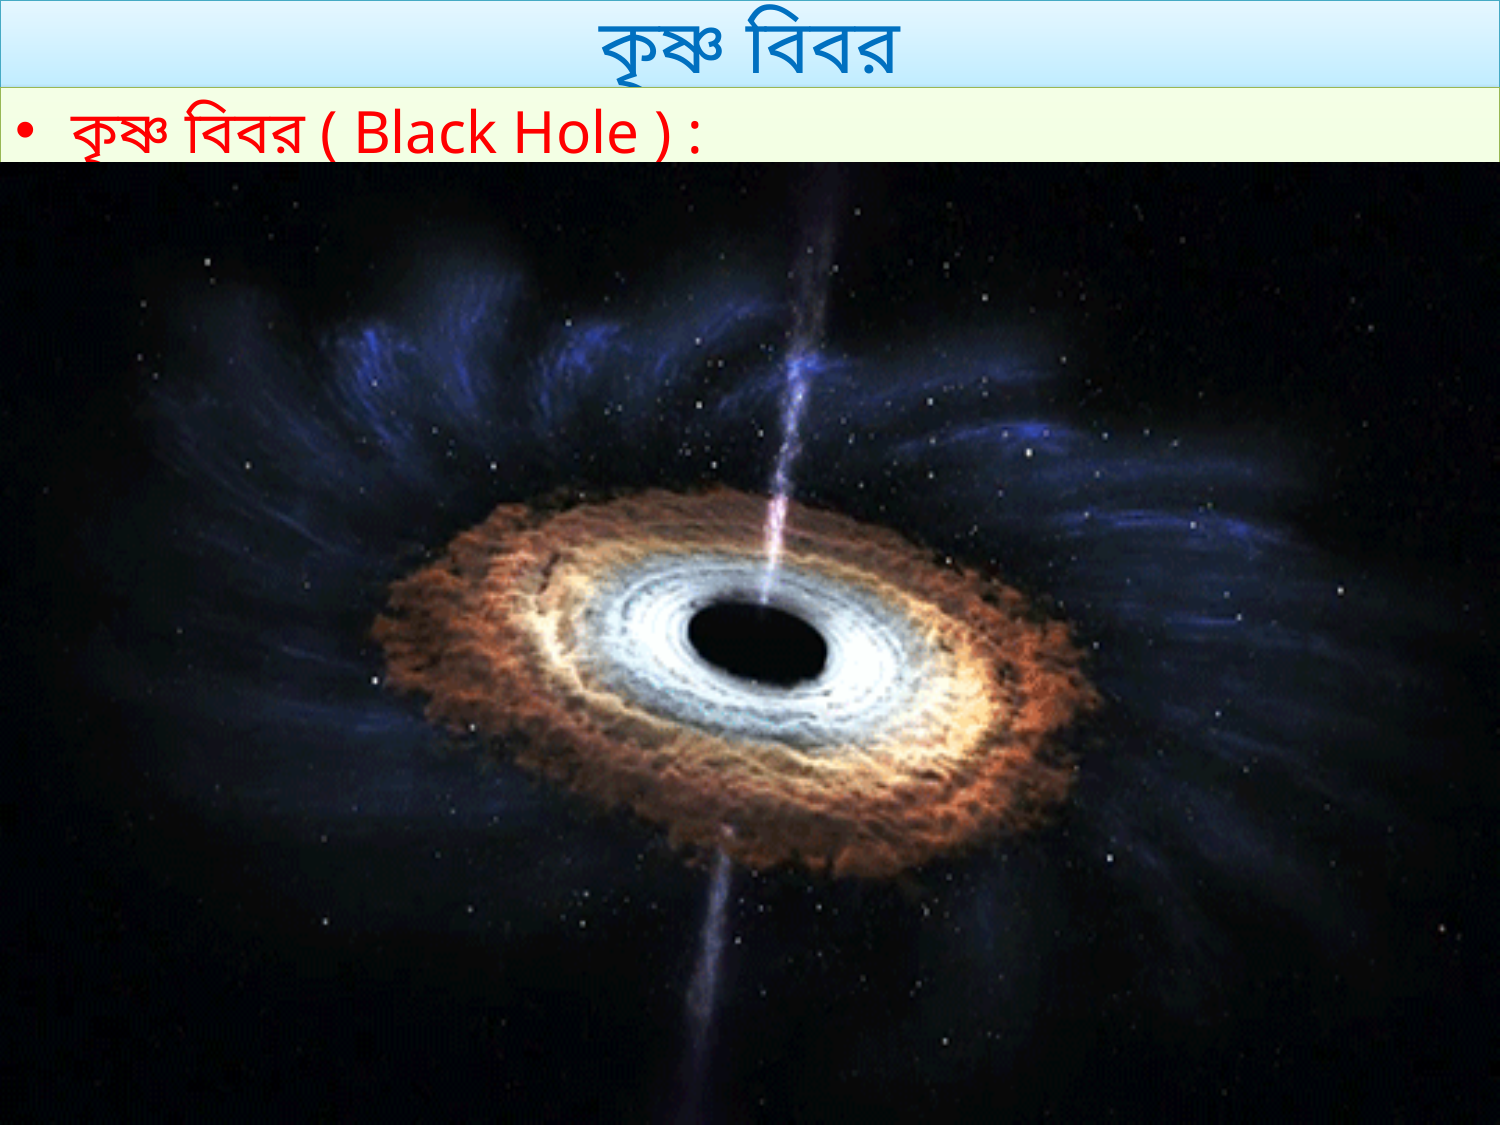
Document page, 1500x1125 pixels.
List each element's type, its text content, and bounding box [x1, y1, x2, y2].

list কৃষ্ণ বিবর ( Black Hole ) : [0, 87, 1500, 162]
title কৃষ্ণ বিবর [0, 1, 1500, 86]
picture [0, 162, 1500, 1125]
